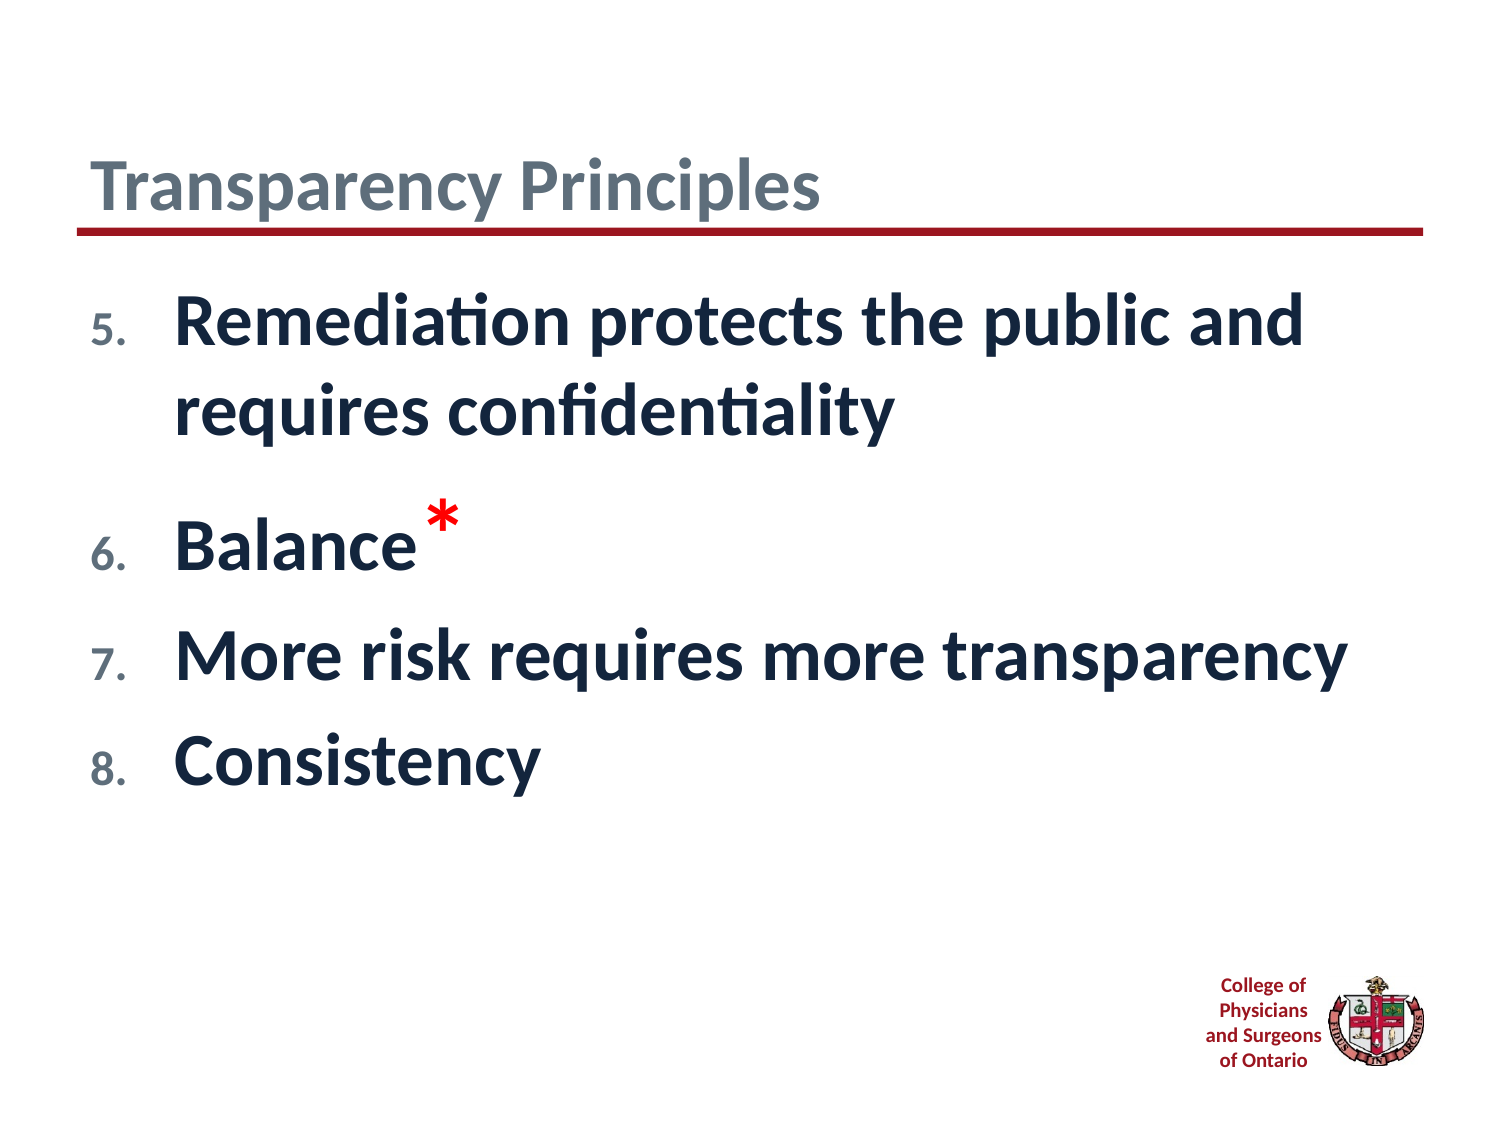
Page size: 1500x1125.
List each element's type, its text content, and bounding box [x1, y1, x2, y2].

picture [1328, 976, 1424, 1066]
list Remediation protects the public and requires confidentiality Balance* More risk requires more transparency Consistency [75, 262, 1424, 953]
title Transparency Principles [75, 45, 1425, 233]
